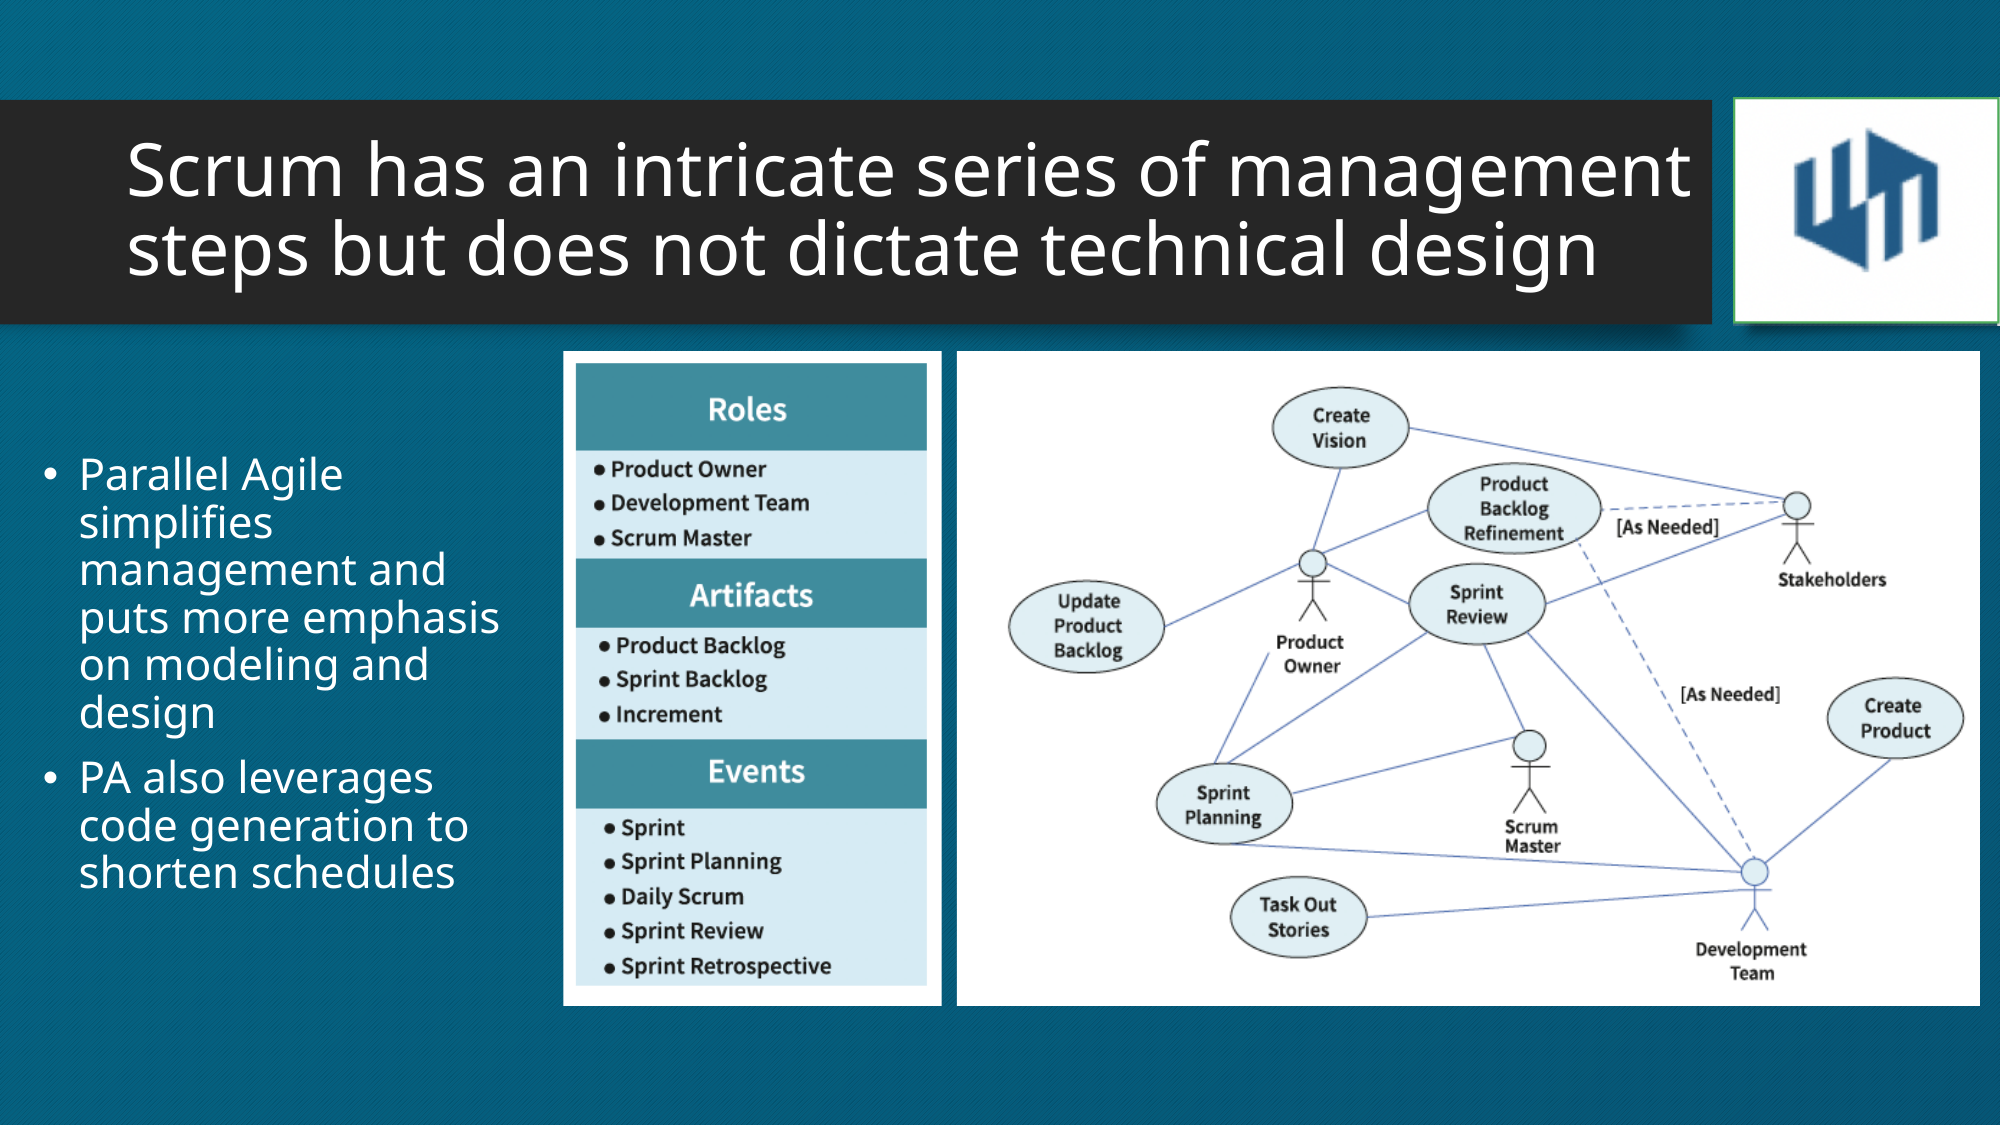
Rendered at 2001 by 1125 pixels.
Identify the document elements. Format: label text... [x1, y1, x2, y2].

picture [1734, 98, 2000, 325]
picture [564, 352, 941, 1005]
list Parallel Agile simplifies management and puts more emphasis on modeling and design PA also leverages code generation to shorten schedules [27, 445, 524, 912]
picture [957, 352, 1979, 1005]
title Scrum has an intricate series of management steps but does not dictate technical design [111, 123, 1720, 301]
